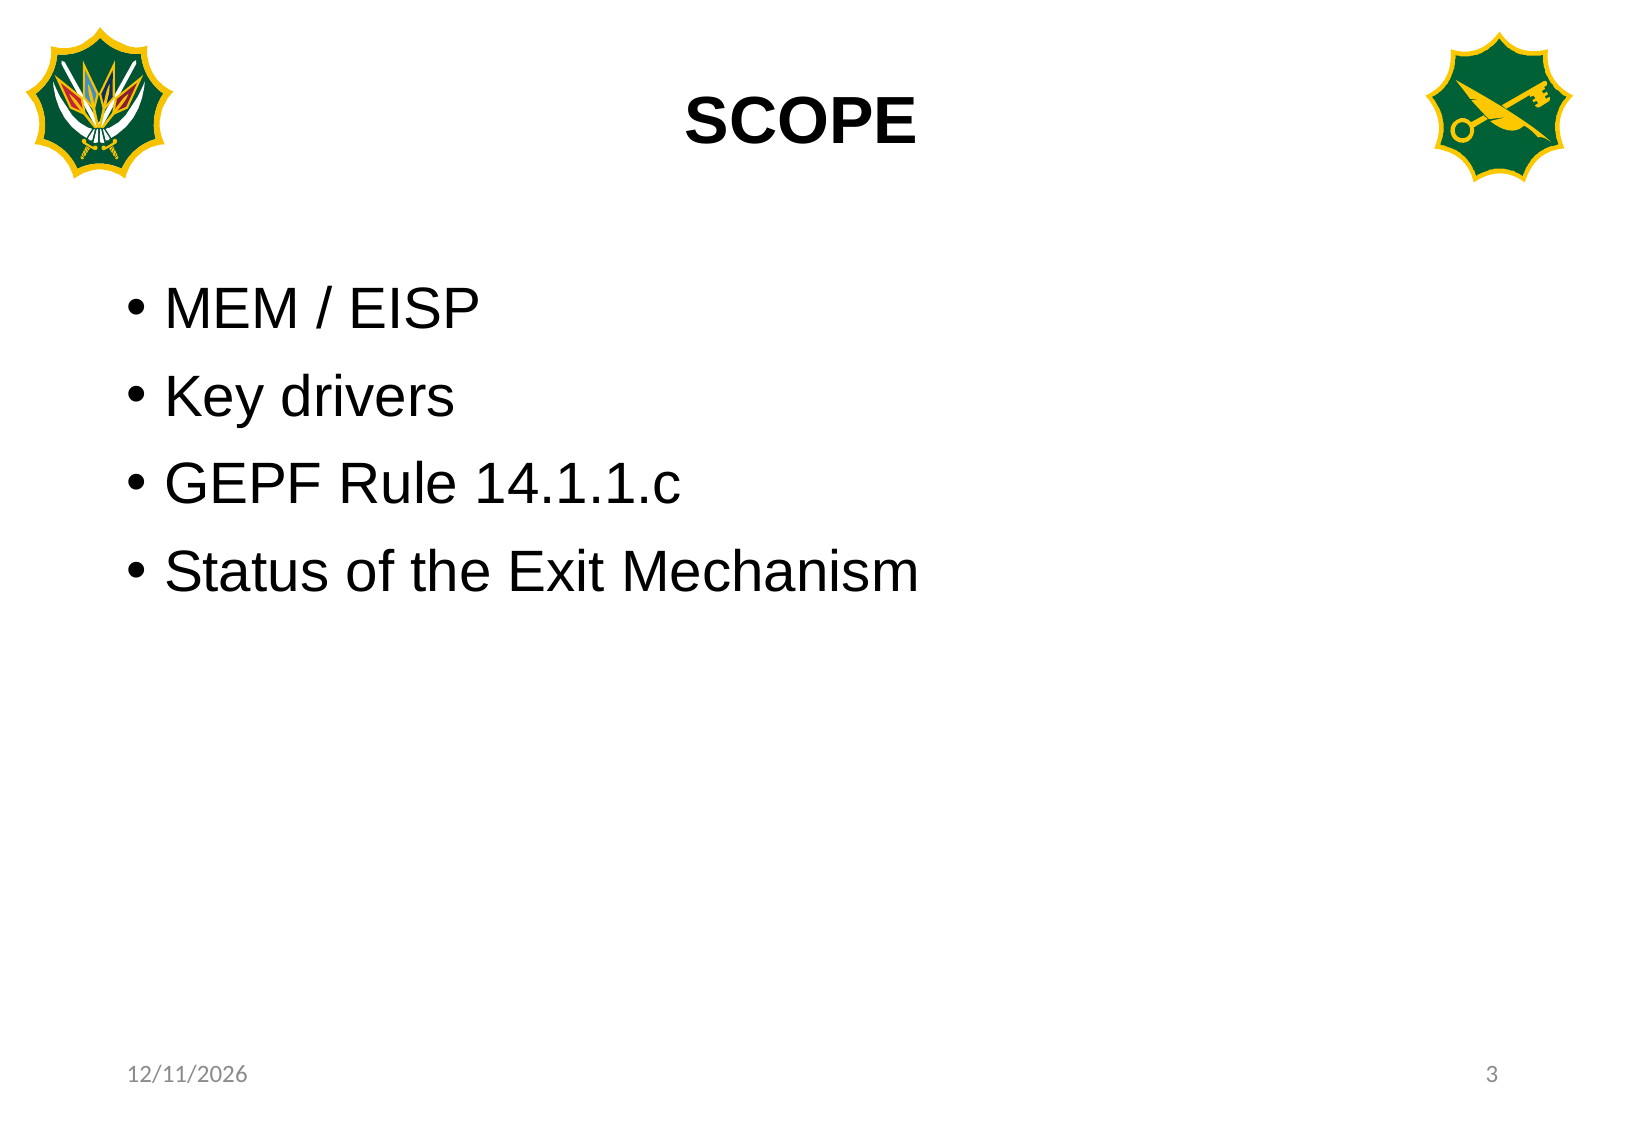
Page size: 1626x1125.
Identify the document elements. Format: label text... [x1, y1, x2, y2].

slide_number 3 [1147, 1042, 1514, 1103]
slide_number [111, 1042, 478, 1103]
title SCOPE [178, 59, 1425, 185]
list MEM / EISP Key drivers GEPF Rule 14.1.1.c Status of the Exit Mechanism [111, 270, 1513, 1028]
